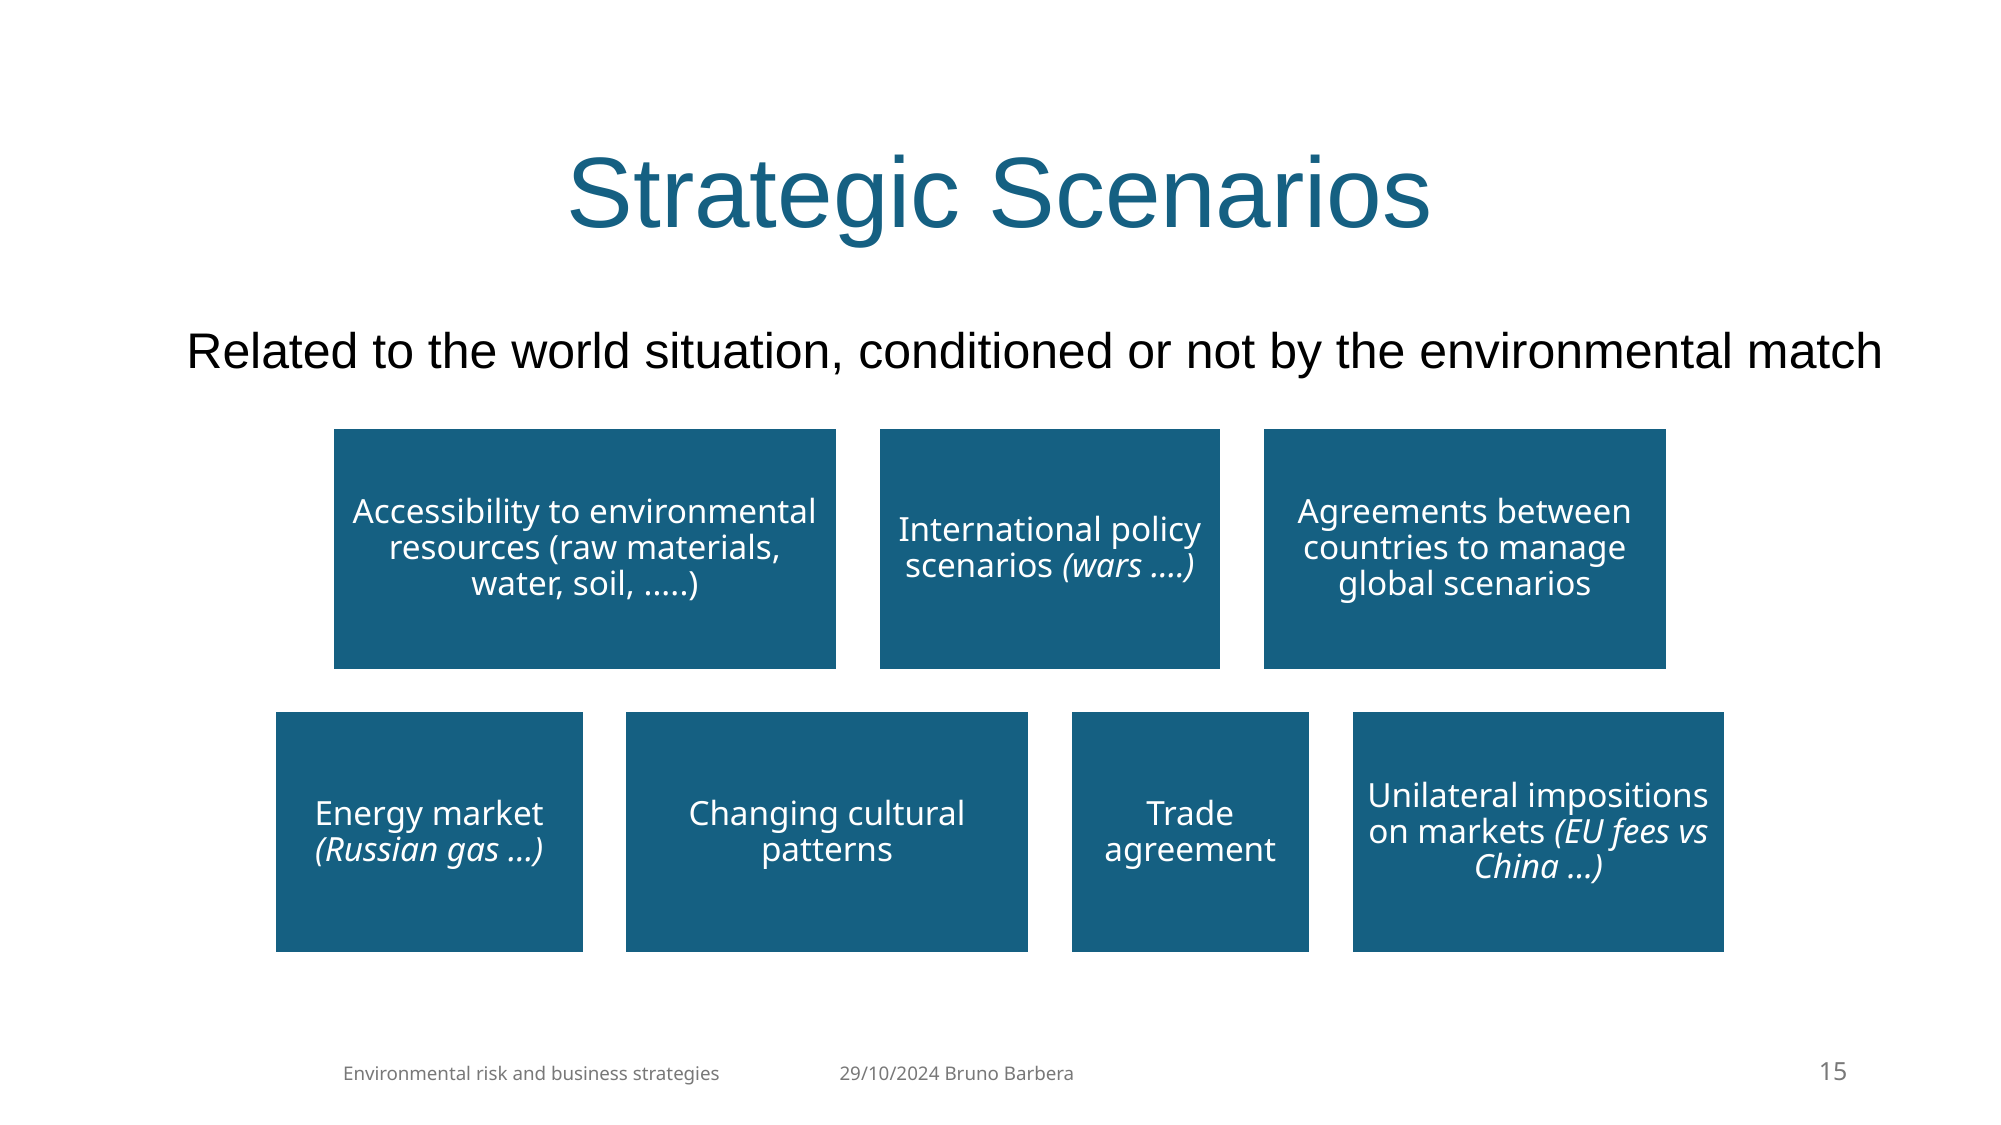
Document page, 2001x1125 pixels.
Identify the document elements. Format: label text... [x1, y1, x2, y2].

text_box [273, 404, 1727, 977]
text_box Strategic Scenarios [529, 120, 1471, 256]
footer Environmental risk and business strategies 29/10/2024 Bruno Barbera [99, 1042, 1317, 1103]
slide_number 15 [1412, 1042, 1863, 1103]
text_box Related to the world situation, conditioned or not by the environmental match [171, 311, 1900, 387]
